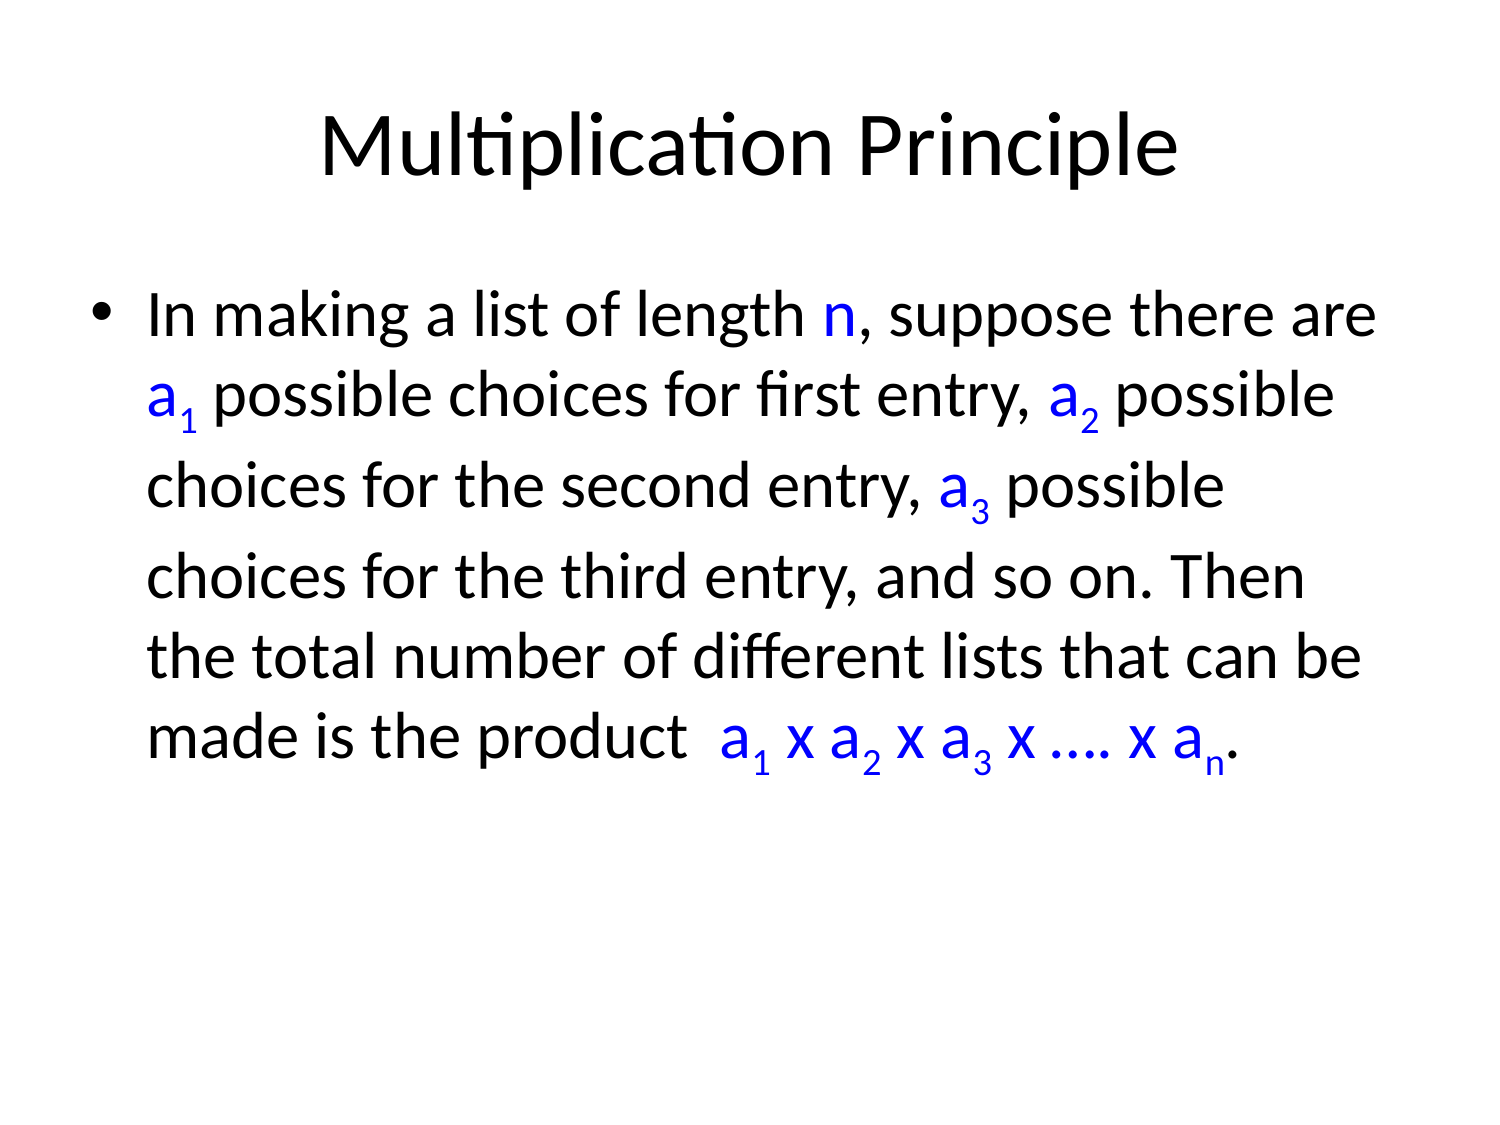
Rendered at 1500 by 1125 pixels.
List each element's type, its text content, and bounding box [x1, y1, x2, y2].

list In making a list of length n, suppose there are a1 possible choices for first entry, a2 possible choices for the second entry, a3 possible choices for the third entry, and so on. Then the total number of different lists that can be made is the product a1 x a2 x a3 x …. x an. [75, 262, 1425, 1125]
title Multiplication Principle [75, 45, 1425, 233]
